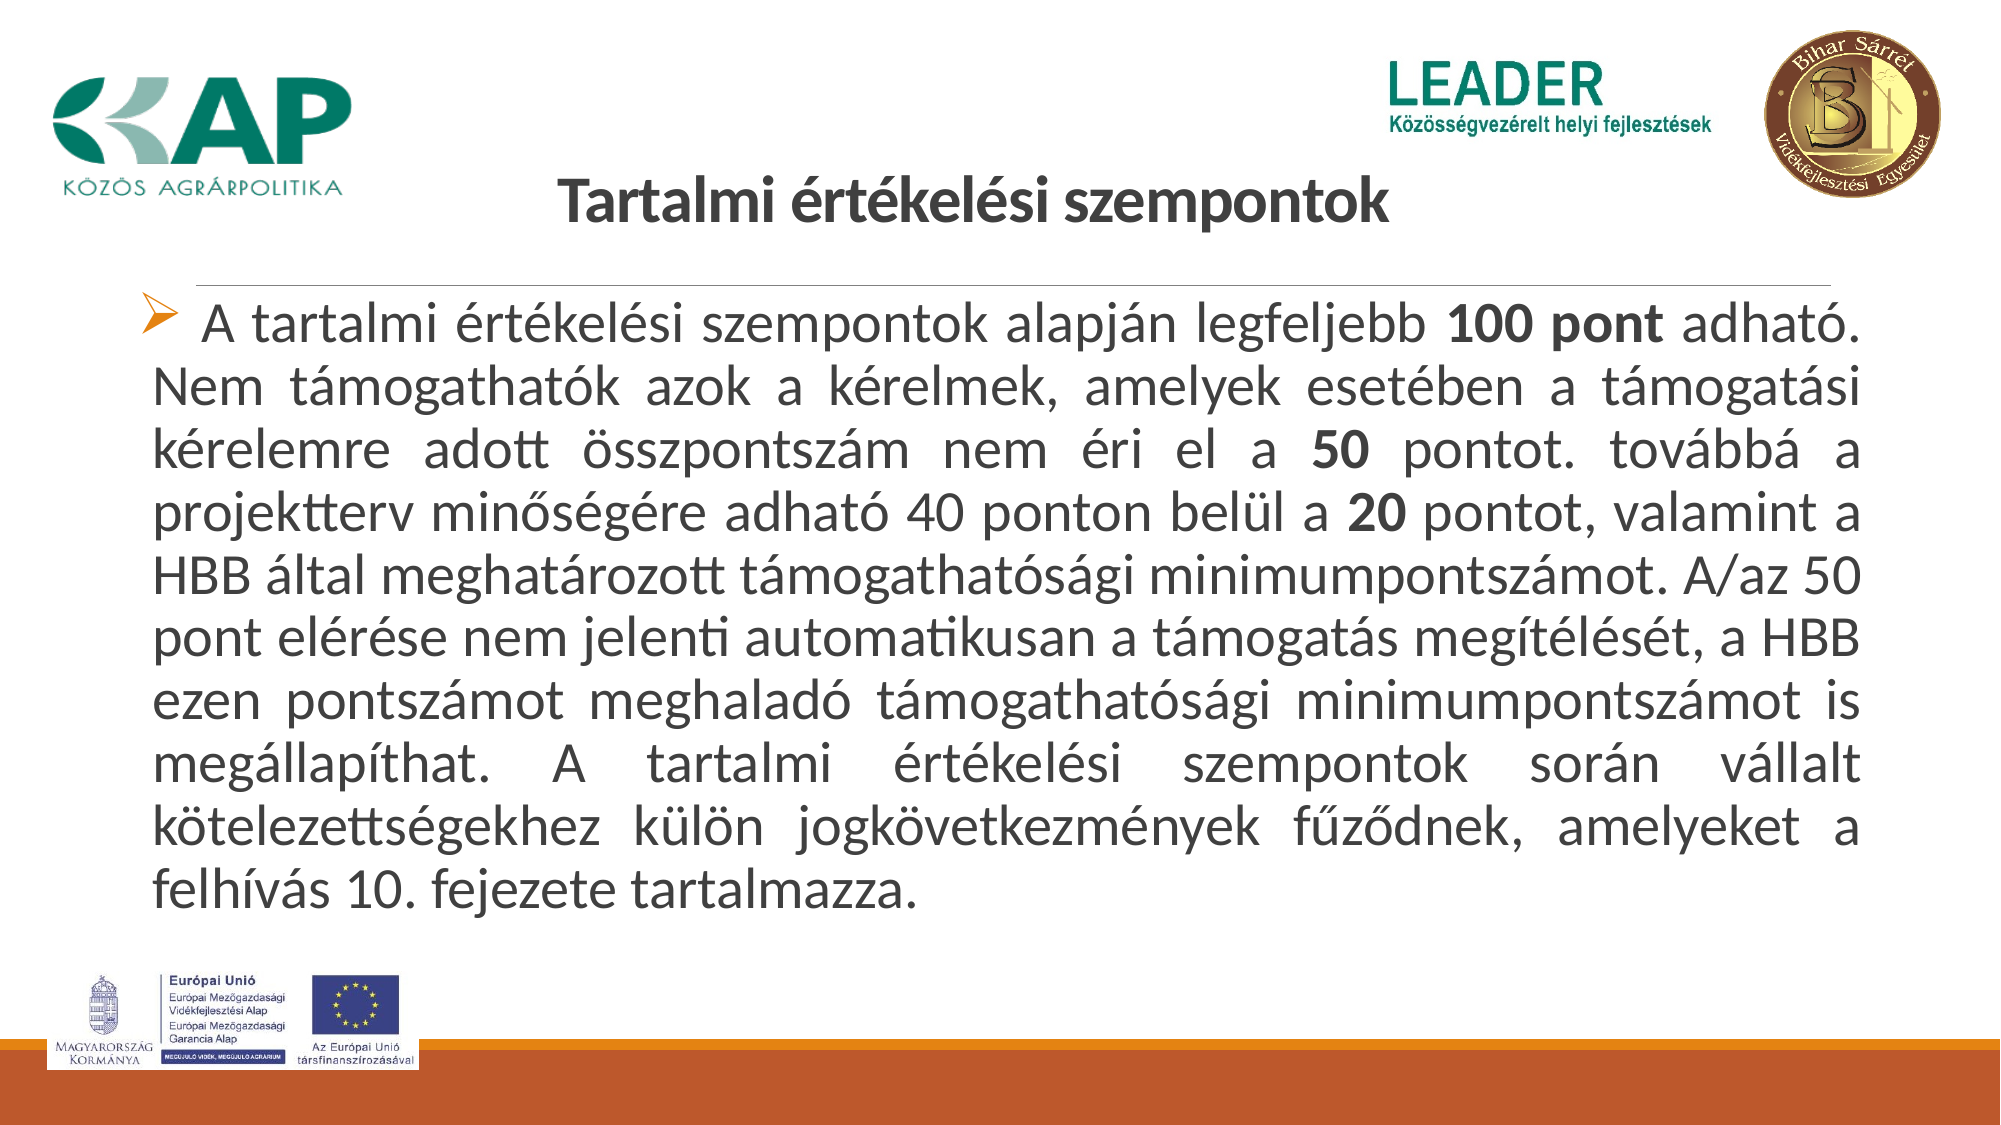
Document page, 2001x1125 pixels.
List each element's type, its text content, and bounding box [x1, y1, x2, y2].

list A tartalmi értékelési szempontok alapján legfeljebb 100 pont adható. Nem támogathatók azok a kérelmek, amelyek esetében a támogatási kérelemre adott összpontszám nem éri el a 50 pontot. továbbá a projektterv minőségére adható 40 ponton belül a 20 pontot, valamint a HBB által meghatározott támogathatósági minimumpontszámot. A/az 50 pont elérése nem jelenti automatikusan a támogatás megítélését, a HBB ezen pontszámot meghaladó támogathatósági minimumpontszámot is megállapíthat. A tartalmi értékelési szempontok során vállalt kötelezettségekhez külön jogkövetkezmények fűződnek, amelyeket a felhívás 10. fejezete tartalmazza. [137, 285, 1863, 939]
picture [1764, 29, 1941, 198]
picture [39, 74, 353, 198]
title Tartalmi értékelési szempontok [437, 94, 1496, 244]
picture [47, 971, 420, 1071]
picture [1357, 22, 1741, 170]
